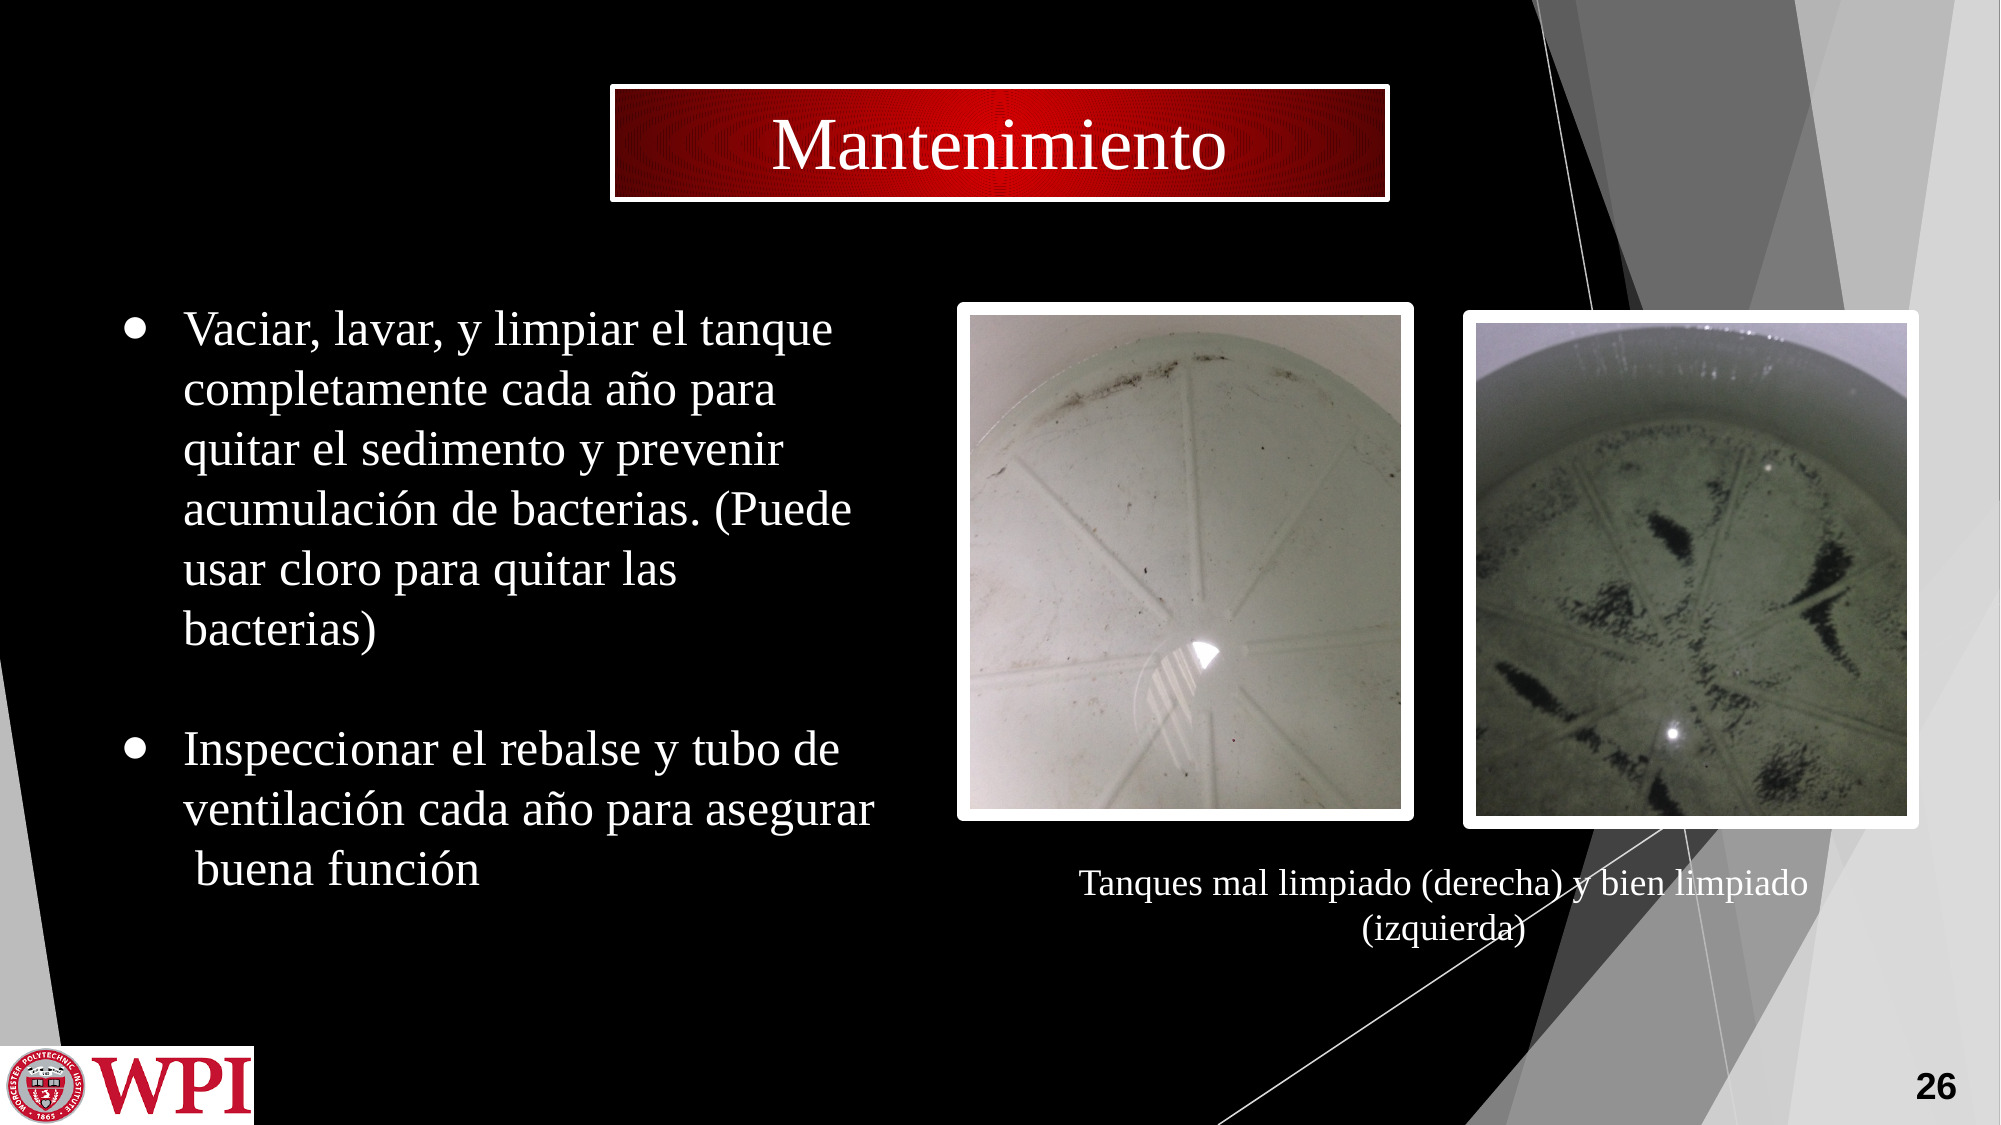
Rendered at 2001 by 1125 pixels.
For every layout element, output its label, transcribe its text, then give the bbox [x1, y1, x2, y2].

text_box [1316, 86, 1388, 200]
list Vaciar, lavar, y limpiar el tanque completamente cada año para quitar el sedimento y prevenir acumulación de bacterias. (Puede usar cloro para quitar las bacterias) Inspeccionar el rebalse y tubo de ventilación cada año para asegurar buena función [93, 280, 896, 844]
picture [969, 314, 1402, 809]
picture [0, 1046, 254, 1125]
picture [1475, 322, 1908, 817]
text_box [612, 86, 683, 200]
text_box Tanques mal limpiado (derecha) y bien limpiado (izquierda) [1056, 843, 1832, 966]
title Mantenimiento [683, 86, 1316, 200]
text_box 26 [1886, 1046, 1987, 1115]
